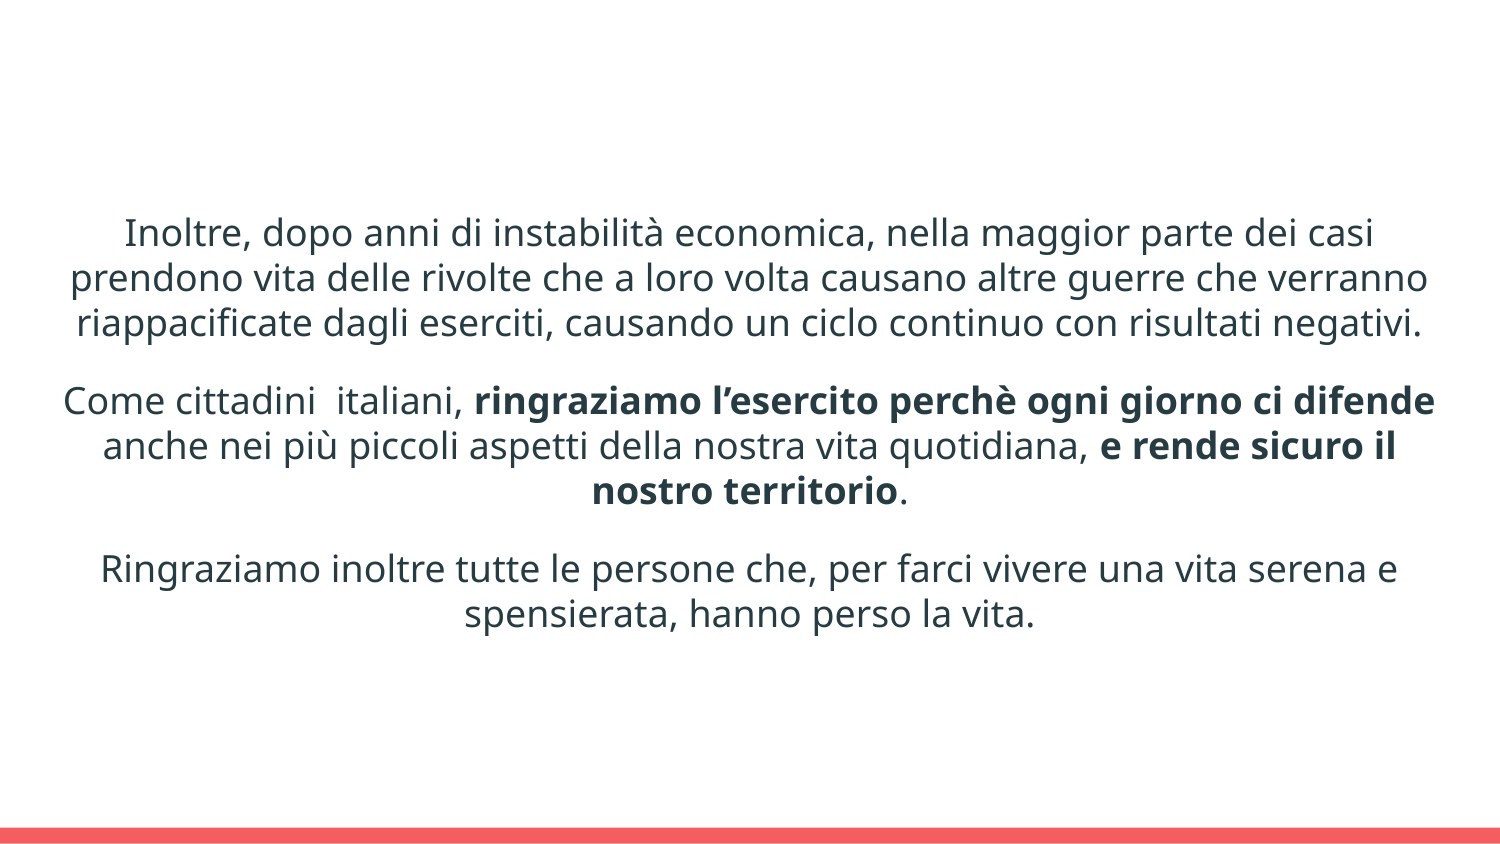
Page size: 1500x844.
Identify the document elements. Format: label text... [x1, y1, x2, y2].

list Inoltre, dopo anni di instabilità economica, nella maggior parte dei casi prendono vita delle rivolte che a loro volta causano altre guerre che verranno riappacificate dagli eserciti, causando un ciclo continuo con risultati negativi. Come cittadini italiani, ringraziamo l’esercito perchè ogni giorno ci difende anche nei più piccoli aspetti della nostra vita quotidiana, e rende sicuro il nostro territorio. Ringraziamo inoltre tutte le persone che, per farci vivere una vita serena e spensierata, hanno perso la vita. [45, 107, 1455, 737]
